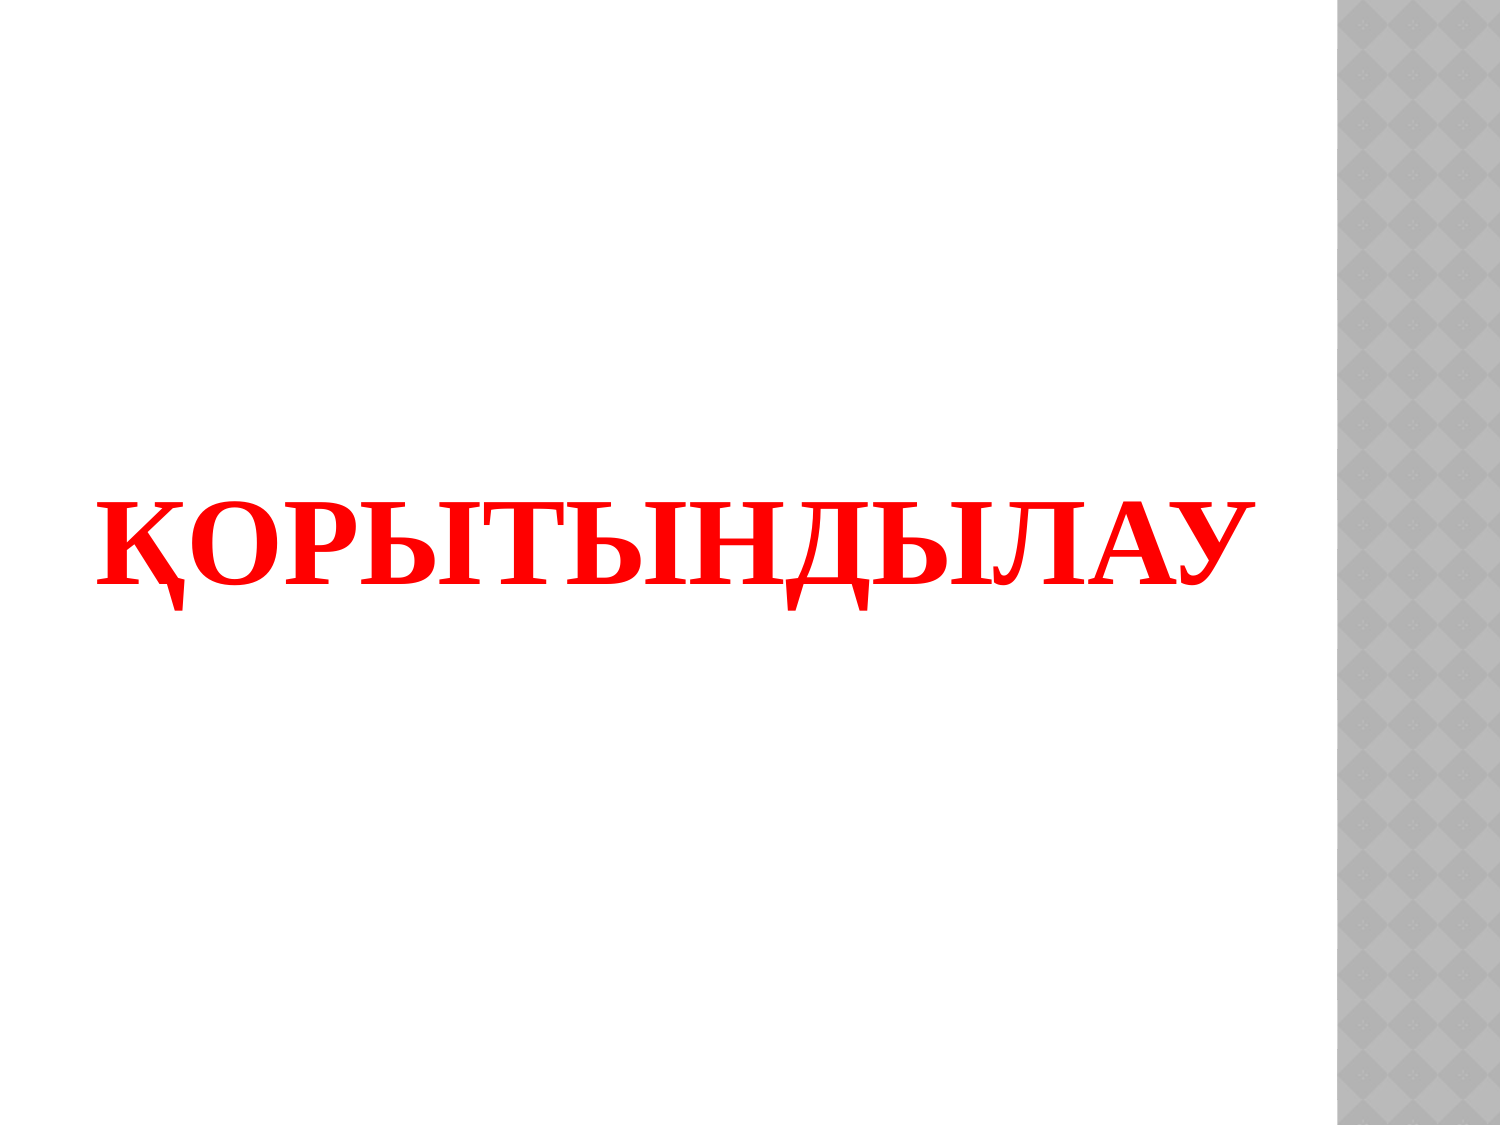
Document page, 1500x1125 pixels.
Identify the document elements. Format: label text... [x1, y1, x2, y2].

title Қорытындылау [58, 234, 1297, 610]
